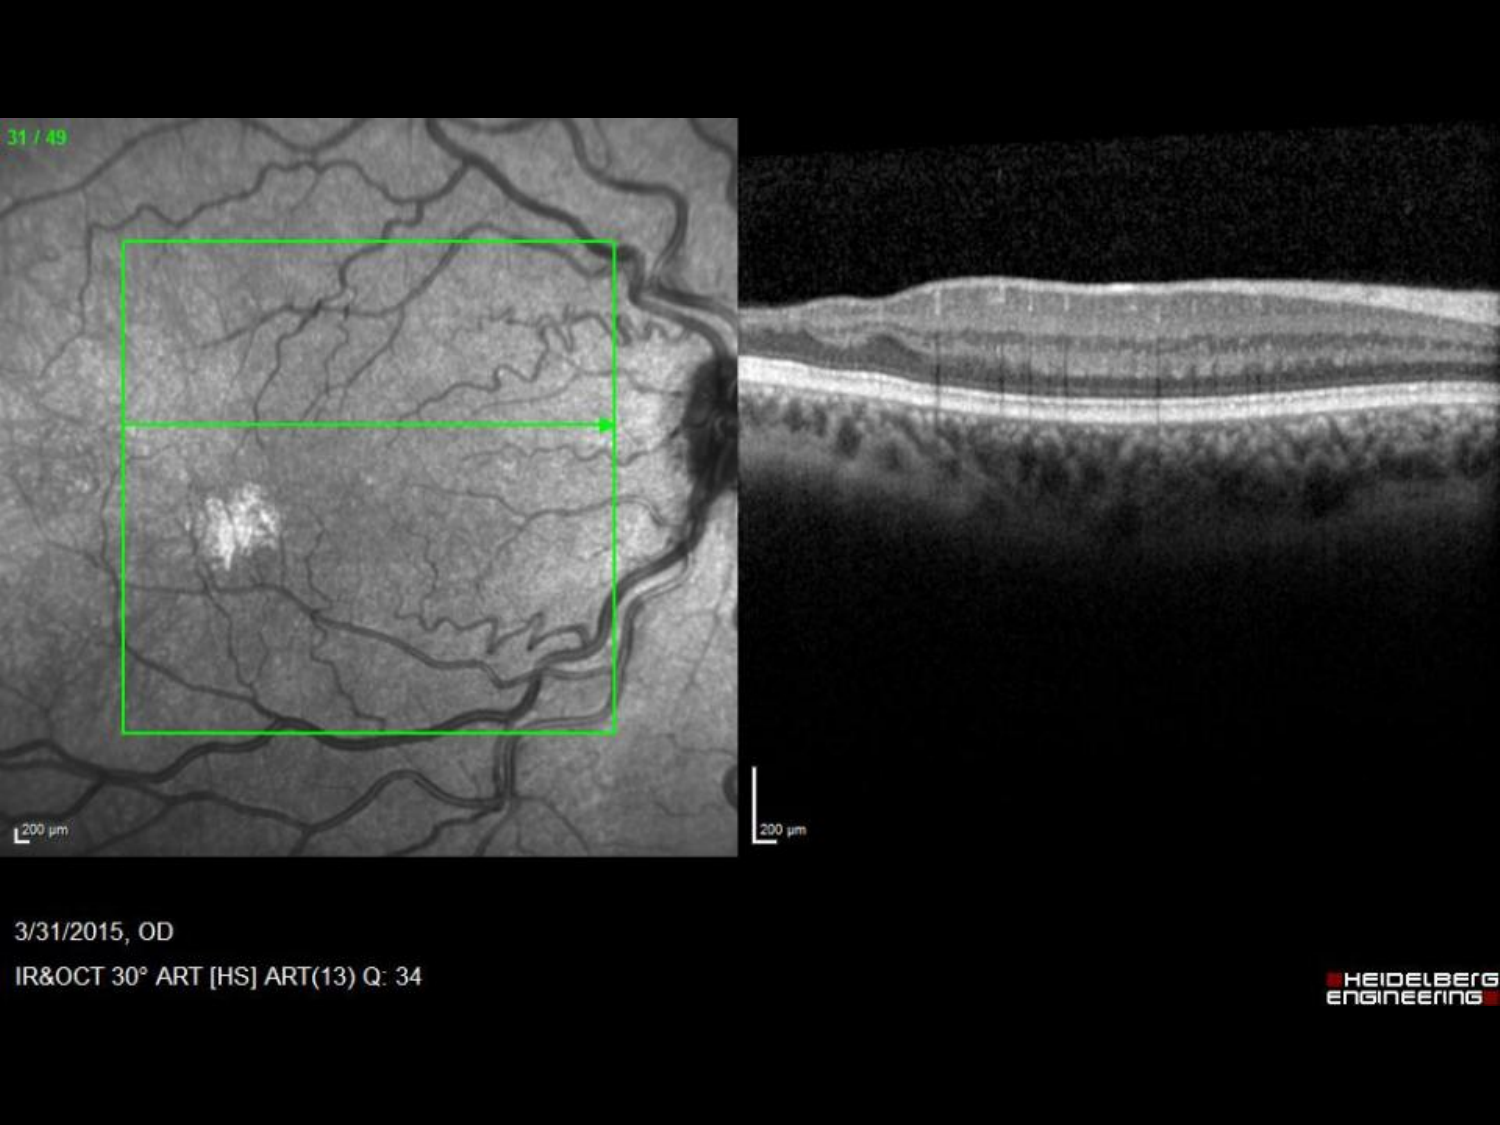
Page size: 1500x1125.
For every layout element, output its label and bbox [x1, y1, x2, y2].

picture [0, 118, 1500, 1007]
